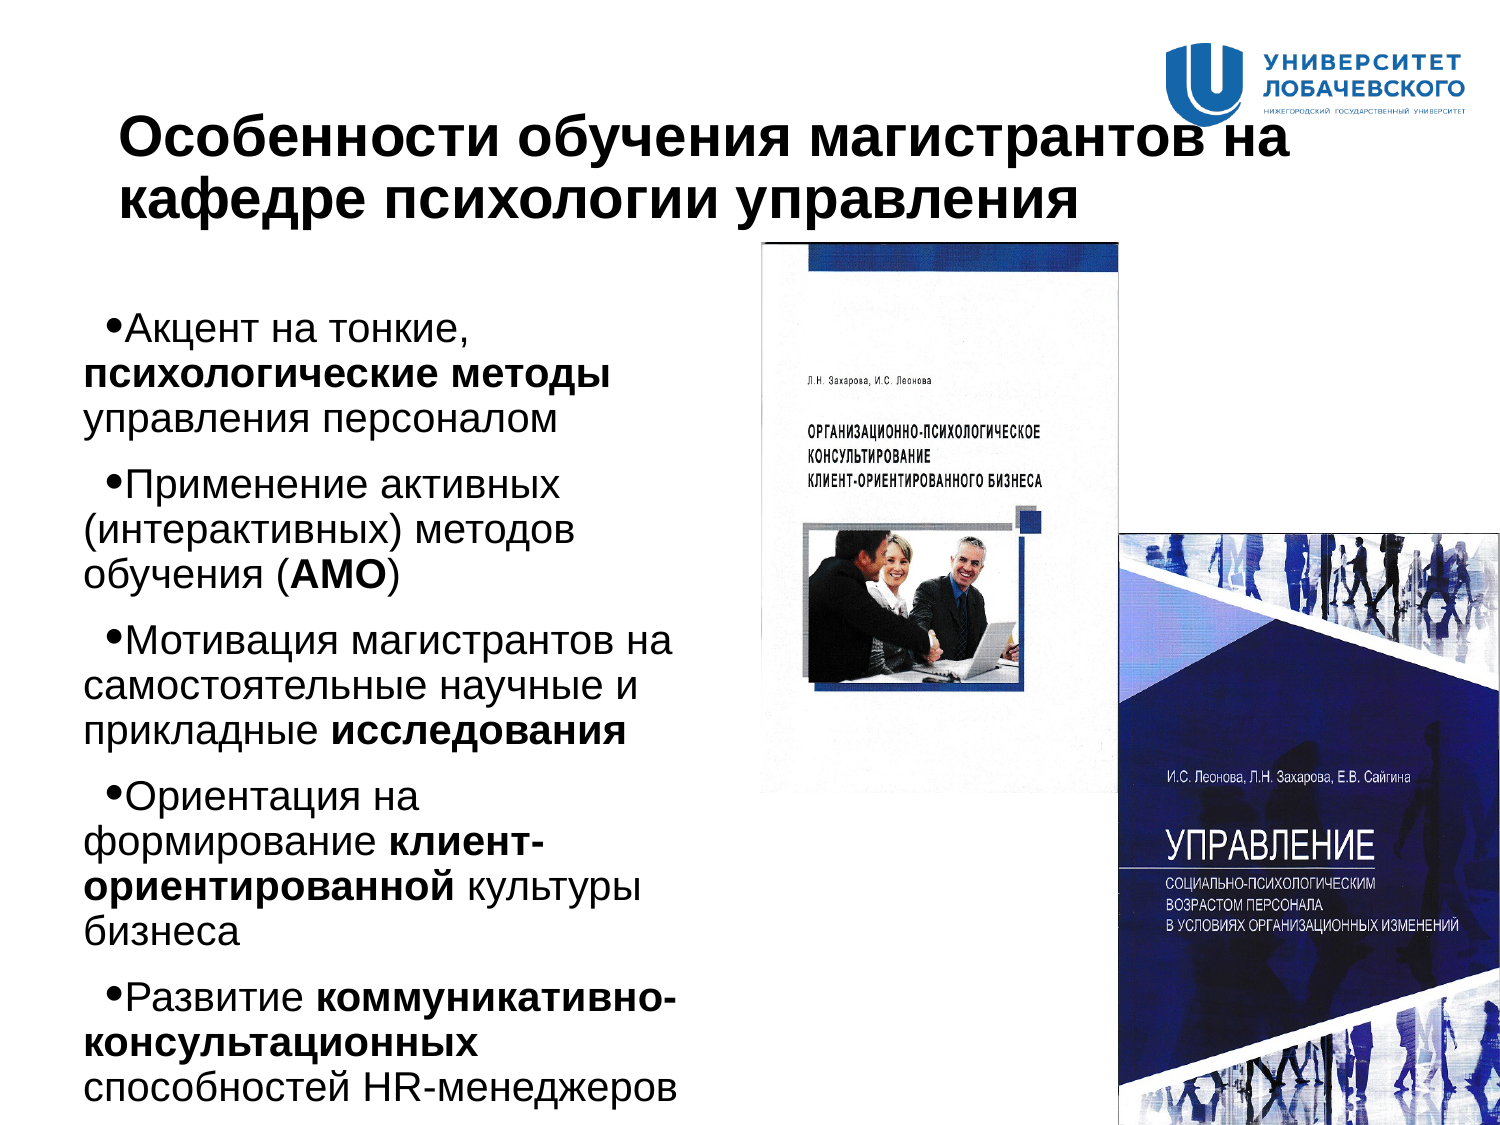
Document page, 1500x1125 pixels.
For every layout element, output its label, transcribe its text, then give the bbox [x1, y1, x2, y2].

title Особенности обучения магистрантов на кафедре психологии управления [103, 59, 1397, 278]
list Акцент на тонкие, психологические методы управления персоналом Применение активных (интерактивных) методов обучения (АМО) Мотивация магистрантов на самостоятельные научные и прикладные исследования Ориентация на формирование клиент-ориентированной культуры бизнеса Развитие коммуникативно-консультационных способностей HR-менеджеров [30, 291, 735, 1006]
picture [761, 242, 1500, 1125]
picture [1166, 43, 1465, 127]
